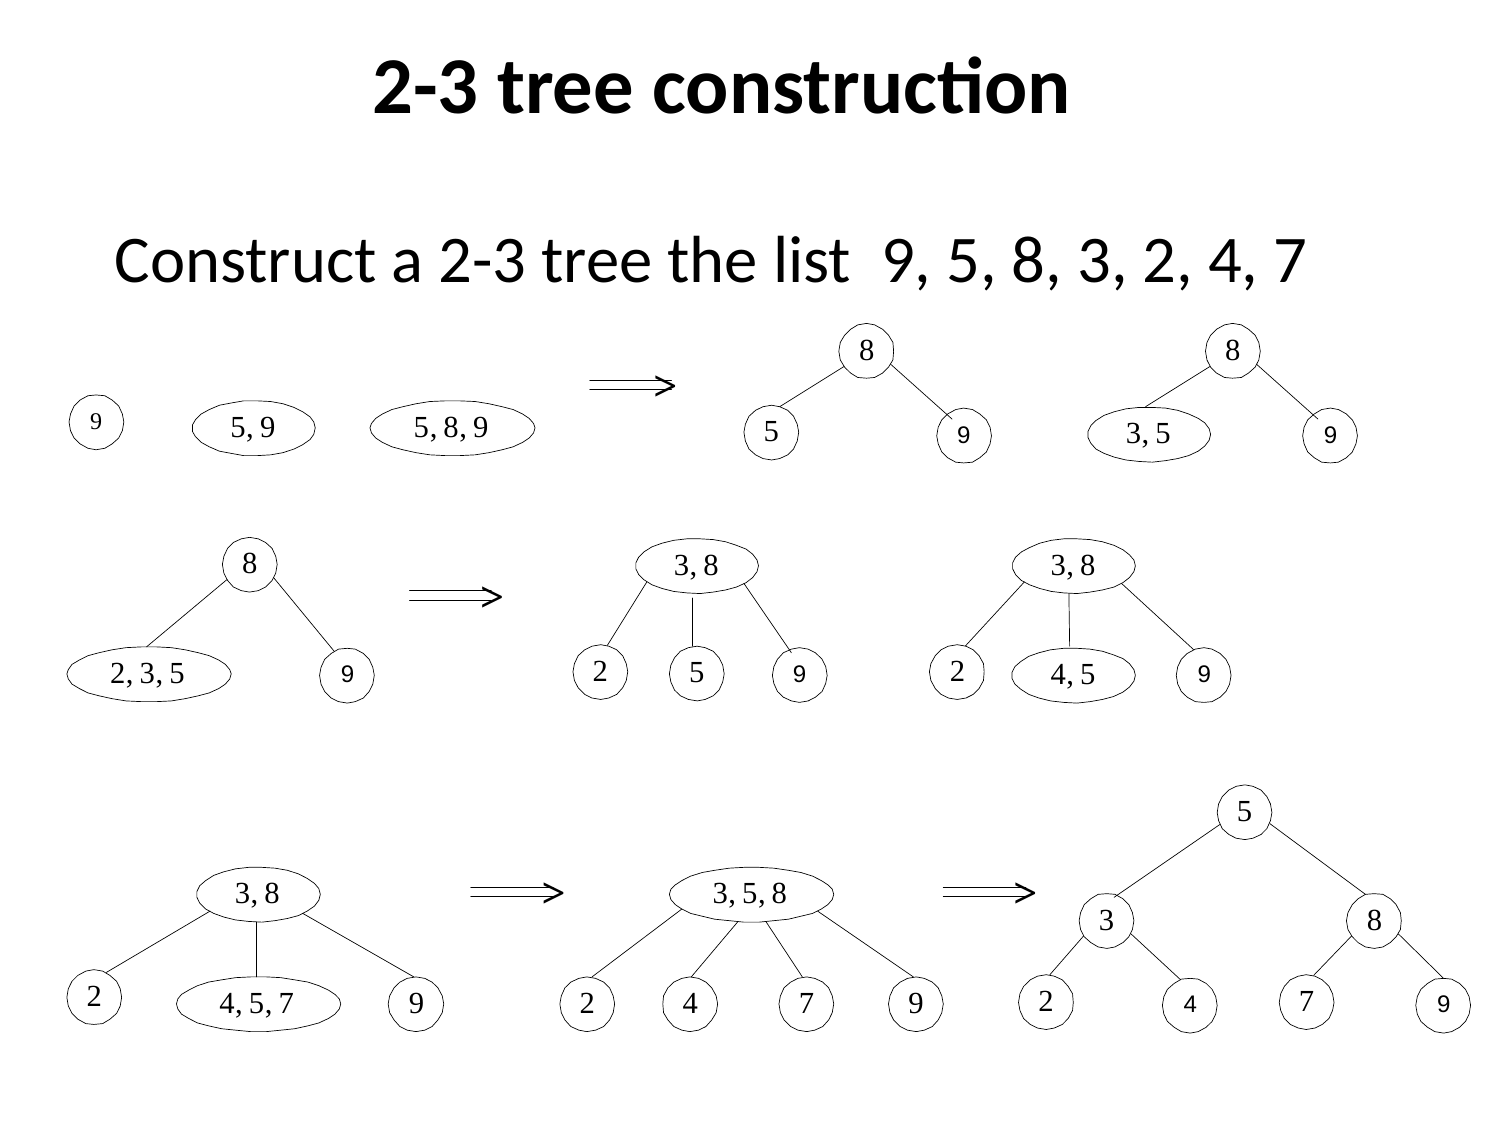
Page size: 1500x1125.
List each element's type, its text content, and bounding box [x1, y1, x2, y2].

list Construct a 2-3 tree the list 9, 5, 8, 3, 2, 4, 7 [99, 207, 1500, 1013]
title 2-3 tree construction [99, 24, 1345, 138]
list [62, 319, 1476, 1038]
